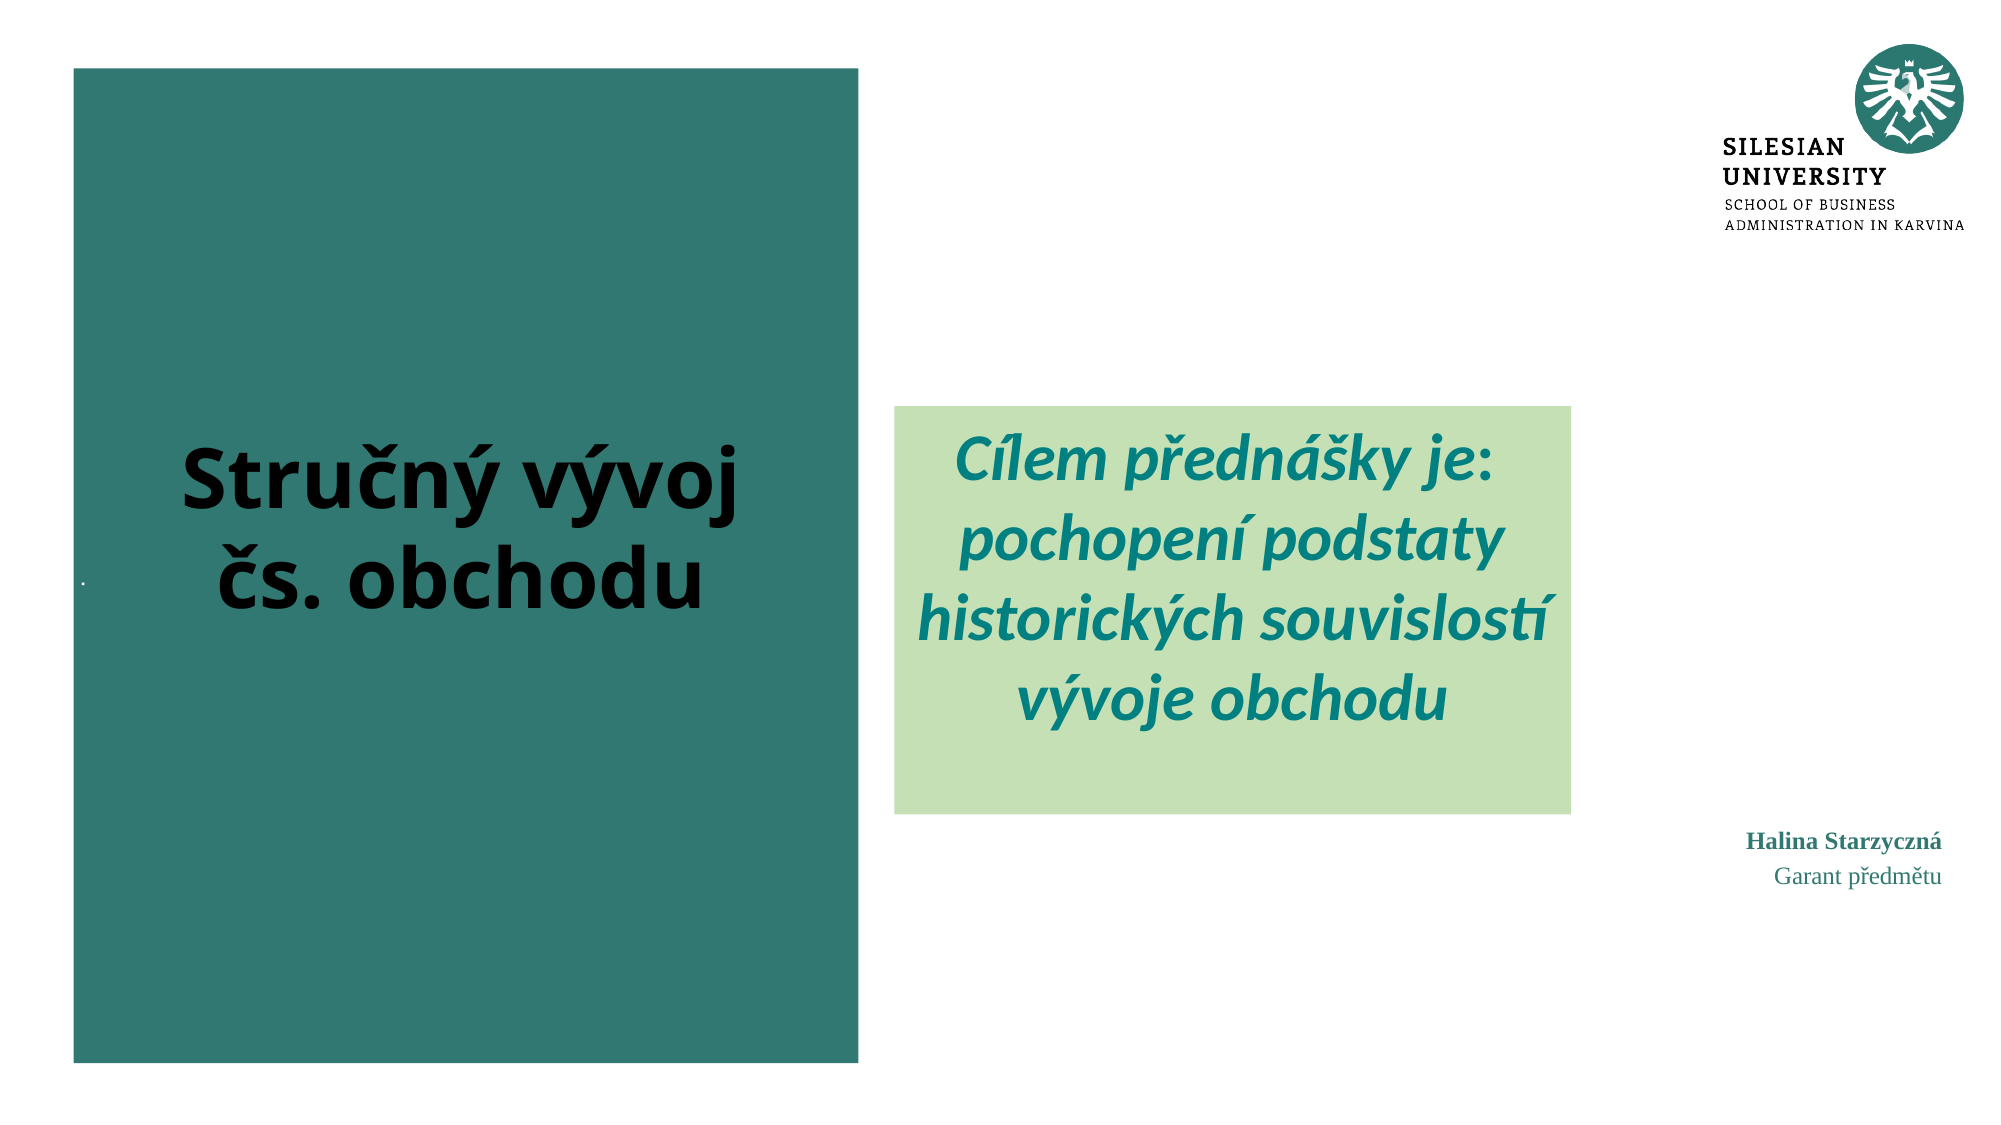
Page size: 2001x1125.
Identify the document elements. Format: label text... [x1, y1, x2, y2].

text_box [73, 67, 860, 1064]
text_box Halina Starzyczná Garant předmětu [1521, 814, 1963, 923]
text_box [41, 32, 786, 116]
text_box Stručný vývoj čs. obchodu [109, 118, 815, 488]
text_box Cílem přednášky je: pochopení podstaty historických souvislostí vývoje obchodu [894, 406, 1572, 815]
text_box . [65, 488, 859, 962]
picture [1723, 44, 1964, 230]
